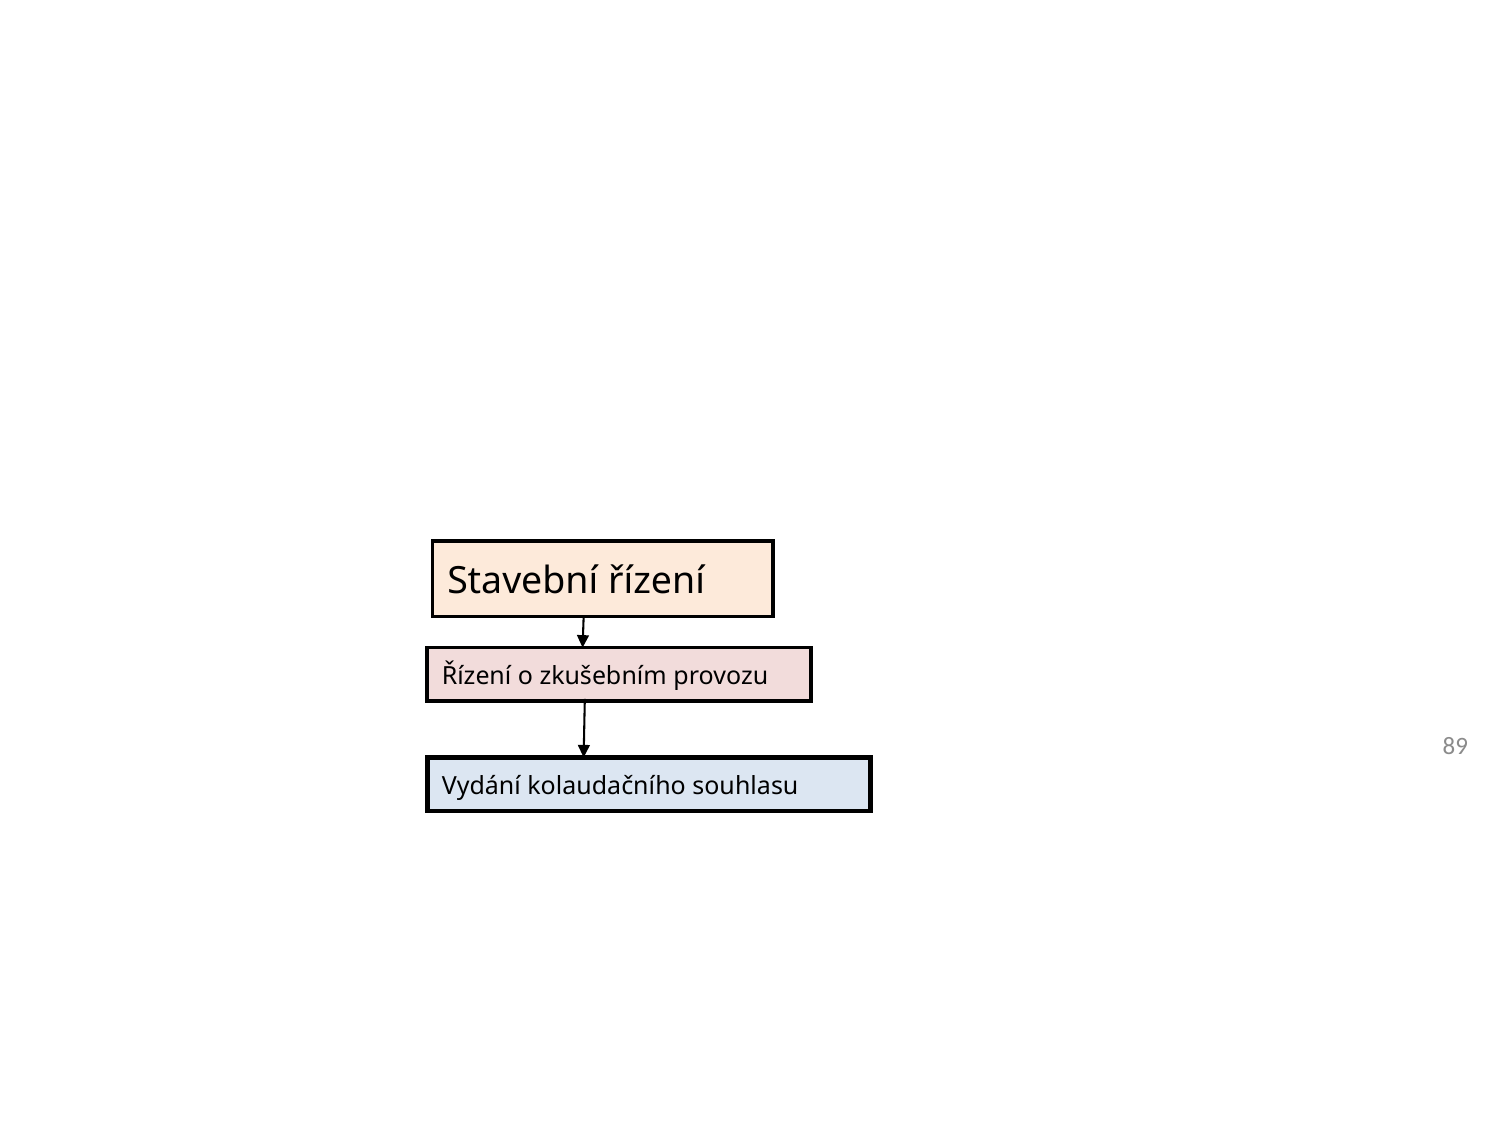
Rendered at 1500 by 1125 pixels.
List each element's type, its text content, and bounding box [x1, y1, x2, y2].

text_box Vydání kolaudačního souhlasu [427, 757, 871, 812]
slide_number 89 [1133, 705, 1484, 784]
text_box Stavební řízení [432, 541, 773, 617]
text_box Řízení o zkušebním provozu [427, 647, 812, 702]
